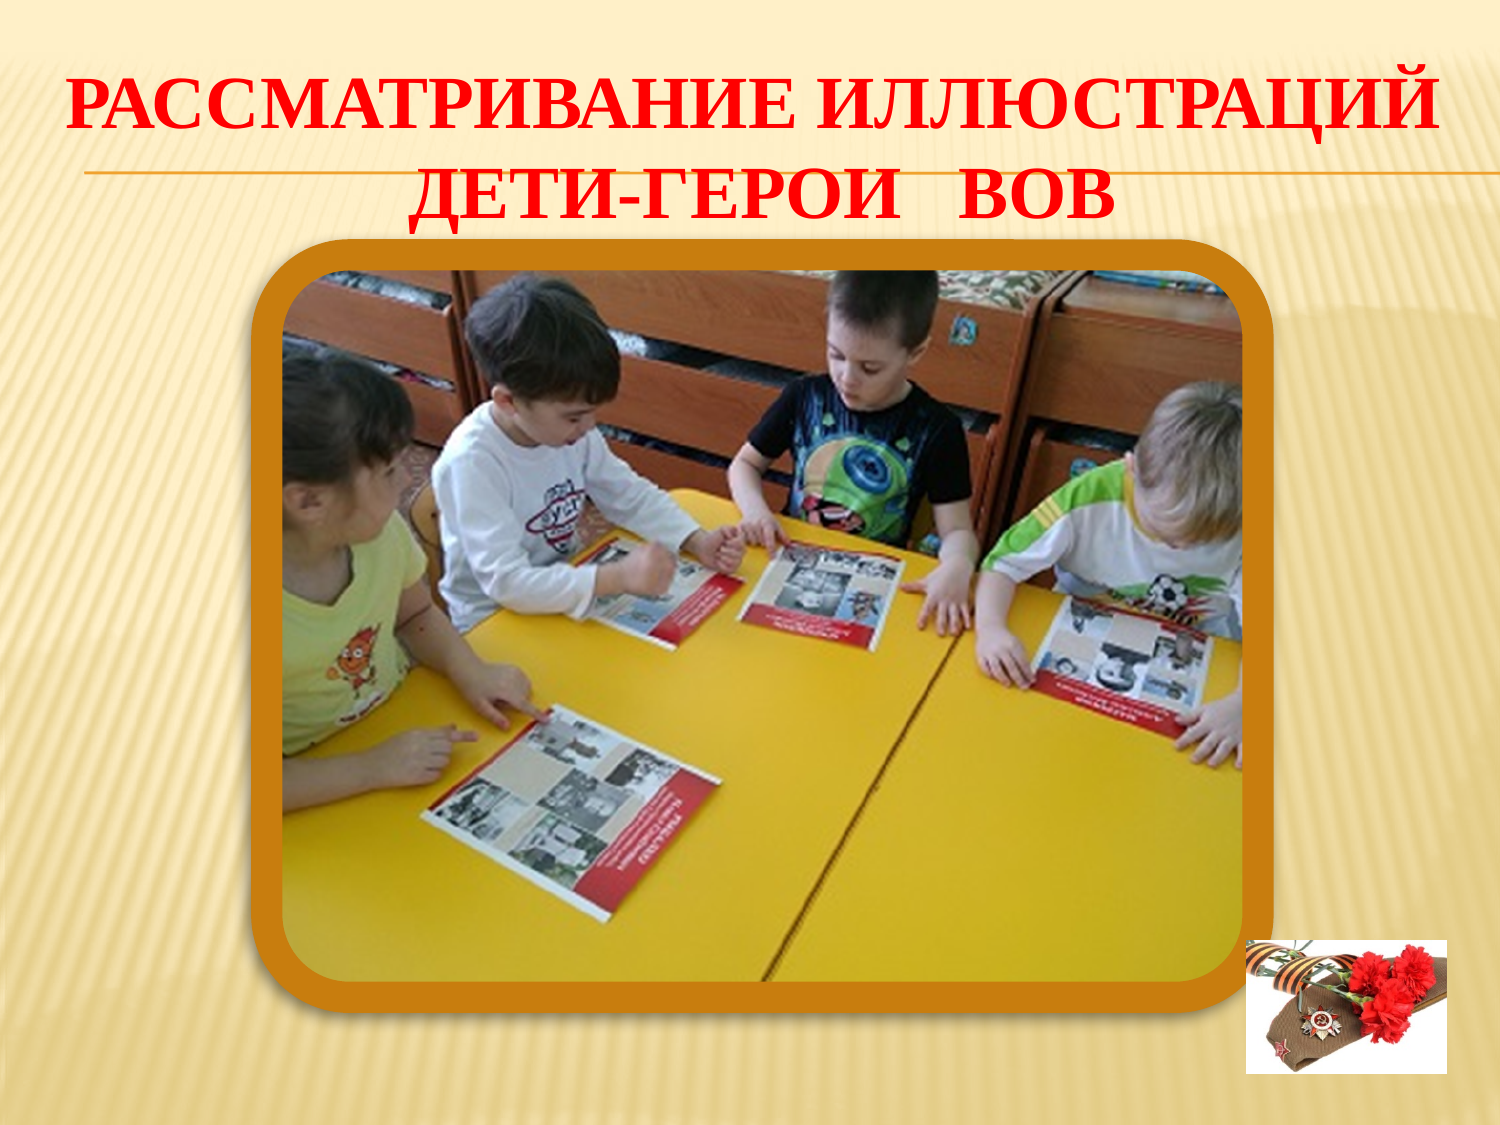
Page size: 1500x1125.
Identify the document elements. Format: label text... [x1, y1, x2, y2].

picture [1245, 939, 1448, 1075]
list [266, 254, 1259, 998]
title Рассматривание иллюстраций дети-герои ВОВ [50, 75, 1475, 213]
